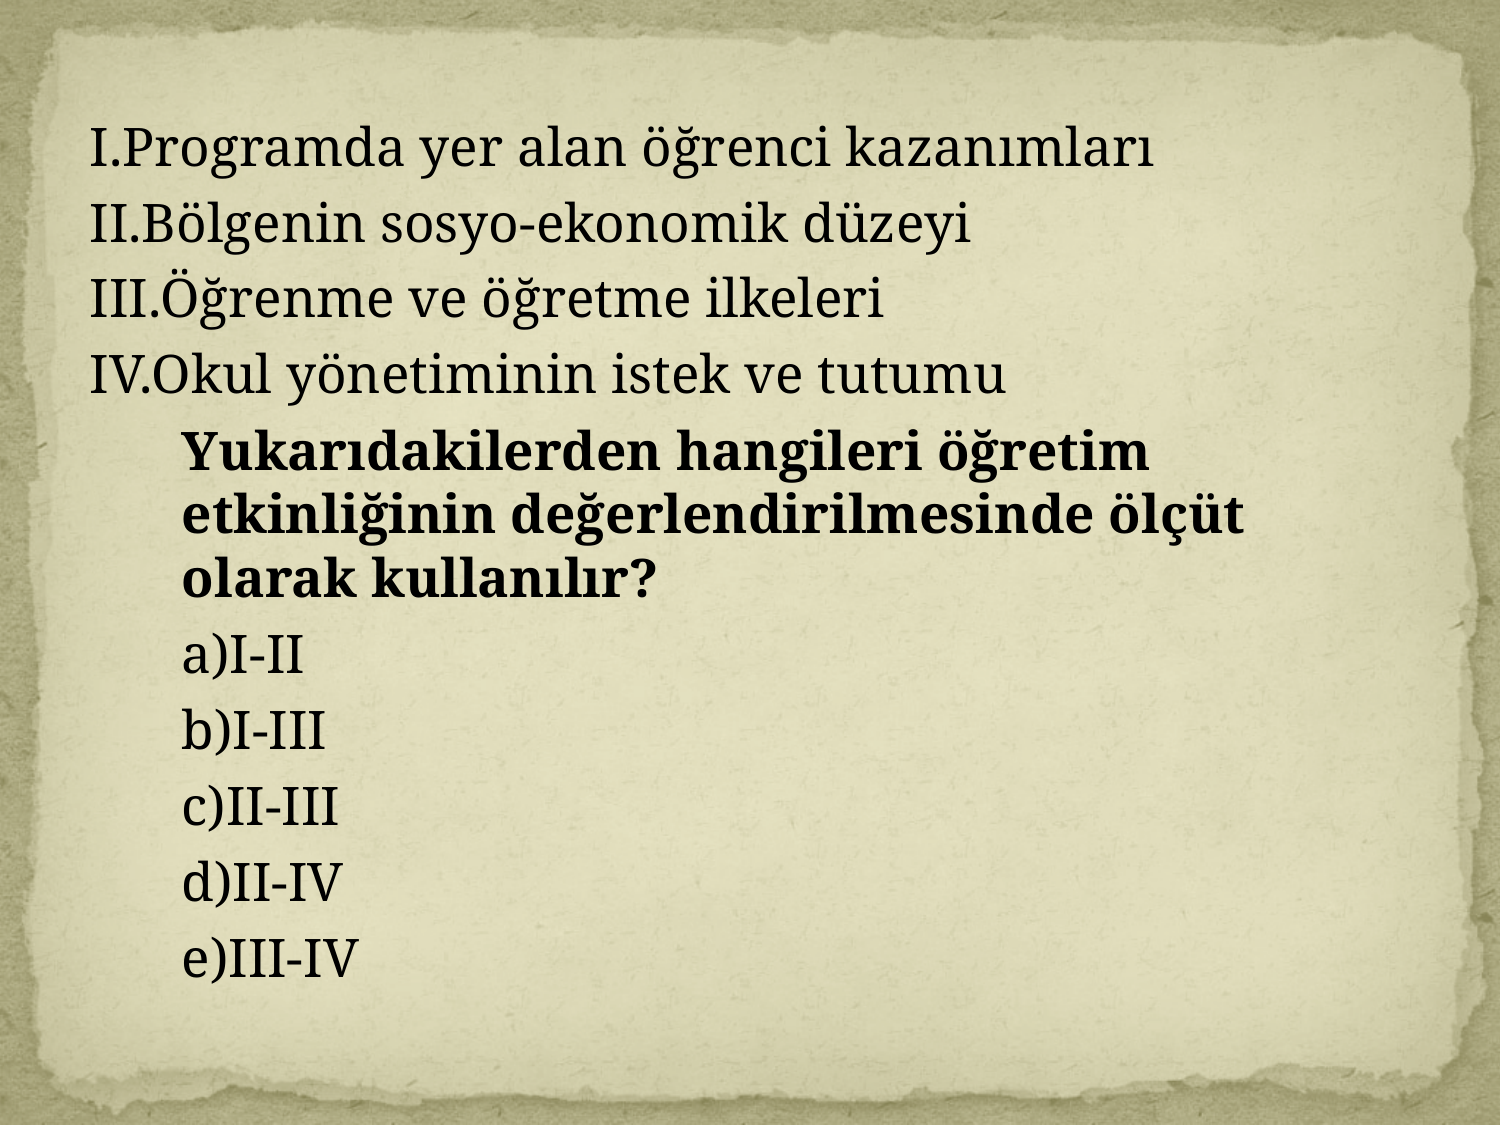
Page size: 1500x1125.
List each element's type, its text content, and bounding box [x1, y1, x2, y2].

list I.Programda yer alan öğrenci kazanımları II.Bölgenin sosyo-ekonomik düzeyi III.Öğrenme ve öğretme ilkeleri IV.Okul yönetiminin istek ve tutumu Yukarıdakilerden hangileri öğretim etkinliğinin değerlendirilmesinde ölçüt olarak kullanılır? a)I-II b)I-III c)II-III d)II-IV e)III-IV [75, 105, 1425, 1000]
